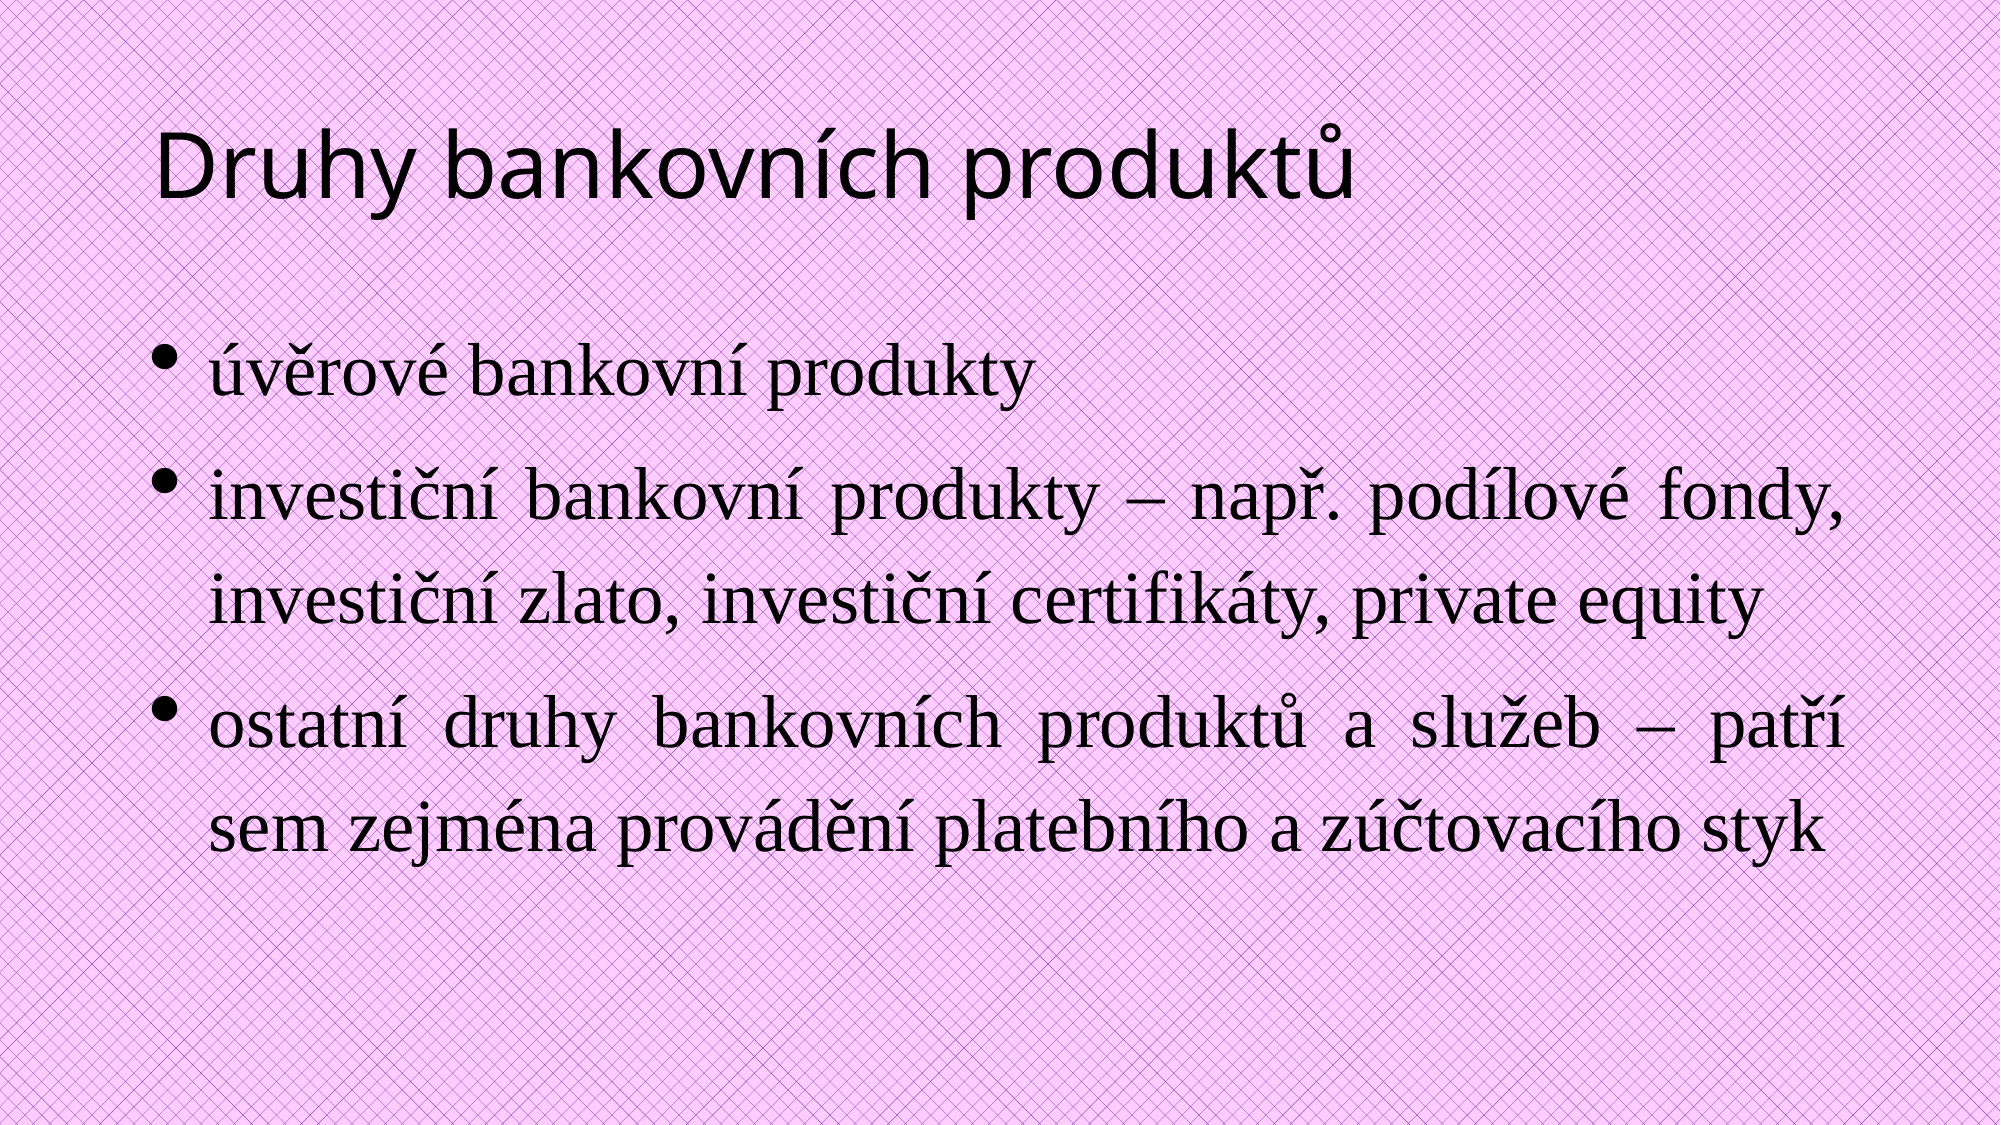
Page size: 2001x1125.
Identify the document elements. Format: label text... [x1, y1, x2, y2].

title Druhy bankovních produktů [137, 59, 1863, 278]
list úvěrové bankovní produkty investiční bankovní produkty – např. podílové fondy, investiční zlato, investiční certifikáty, private equity ostatní druhy bankovních produktů a služeb – patří sem zejména provádění platebního a zúčtovacího styk [137, 299, 1863, 1014]
